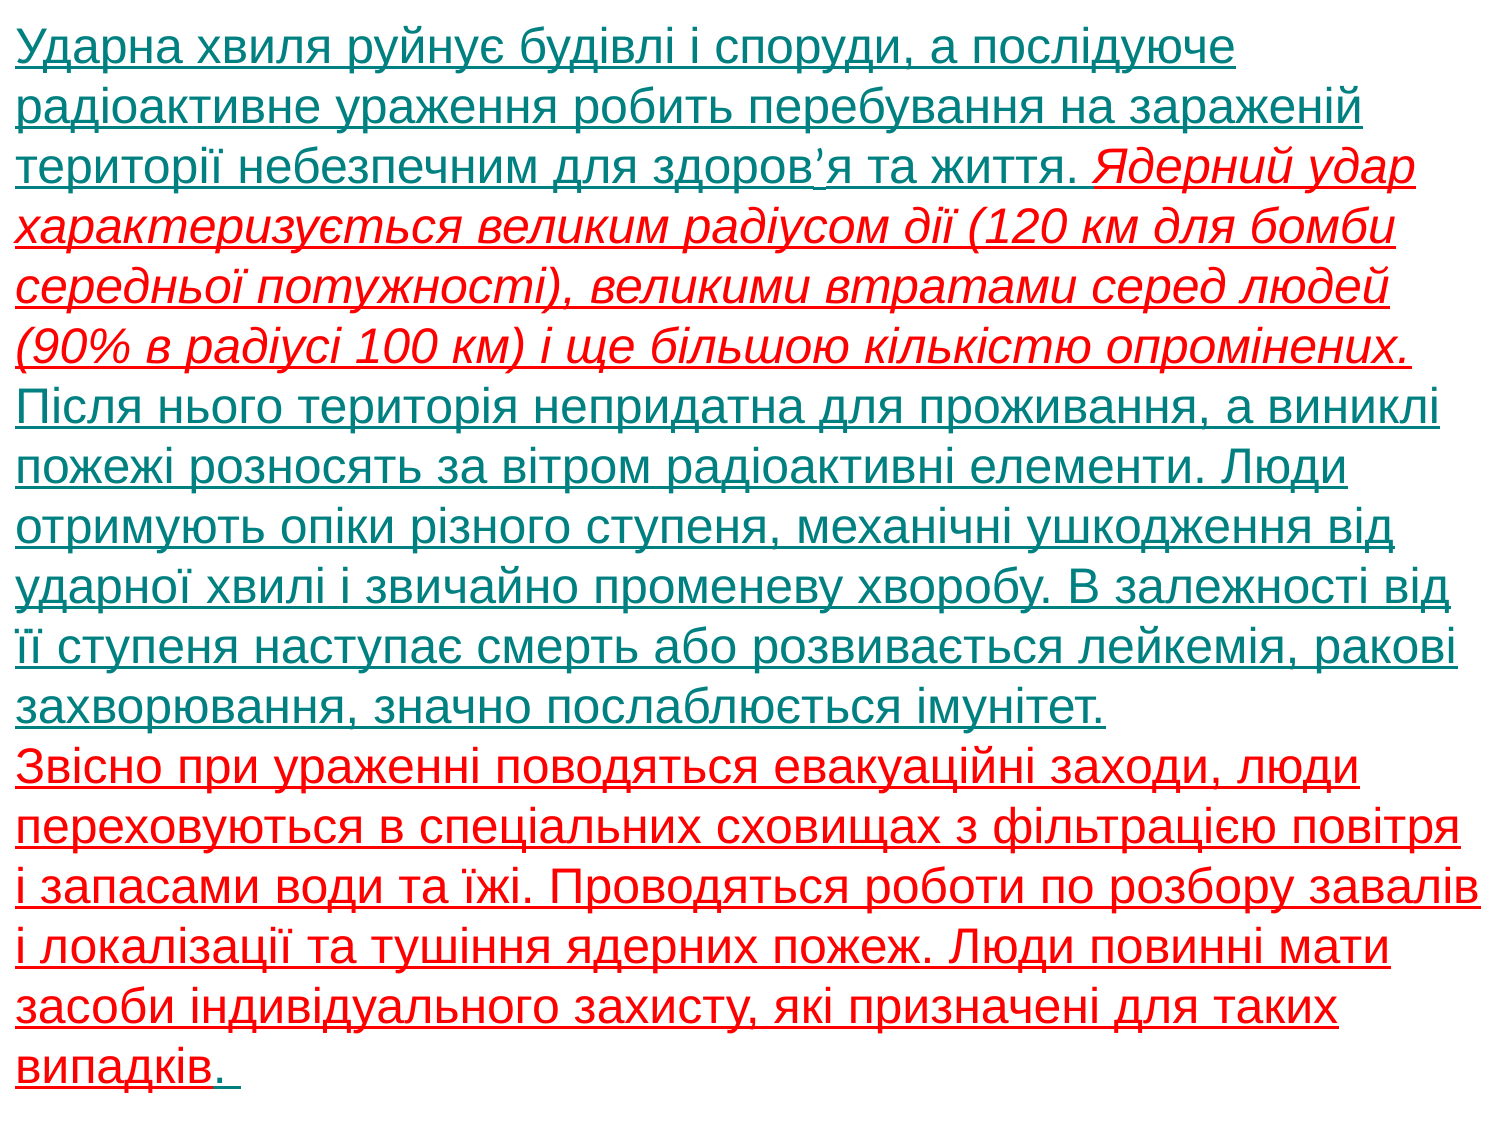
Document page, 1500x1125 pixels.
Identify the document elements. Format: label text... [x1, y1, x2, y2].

text_box Ударна хвиля руйнує будівлі і споруди, а послідуюче радіоактивне ураження робить перебування на зараженій території небезпечним для здоров’я та життя. Ядерний удар характеризується великим радіусом дії (120 км для бомби середньої потужності), великими втратами серед людей (90% в радіусі 100 км) і ще більшою кількістю опромінених. Після нього територія непридатна для проживання, а виниклі пожежі розносять за вітром радіоактивні елементи. Люди отримують опіки різного ступеня, механічні ушкодження від ударної хвилі і звичайно променеву хворобу. В залежності від її ступеня наступає смерть або розвивається лейкемія, ракові захворювання, значно послаблюється імунітет. Звісно при ураженні поводяться евакуаційні заходи, люди переховуються в спеціальних сховищах з фільтрацією повітря і запасами води та їжі. Проводяться роботи по розбору завалів і локалізації та тушіння ядерних пожеж. Люди повинні мати засоби індивідуального захисту, які призначені для таких випадків. [0, 5, 1500, 1125]
